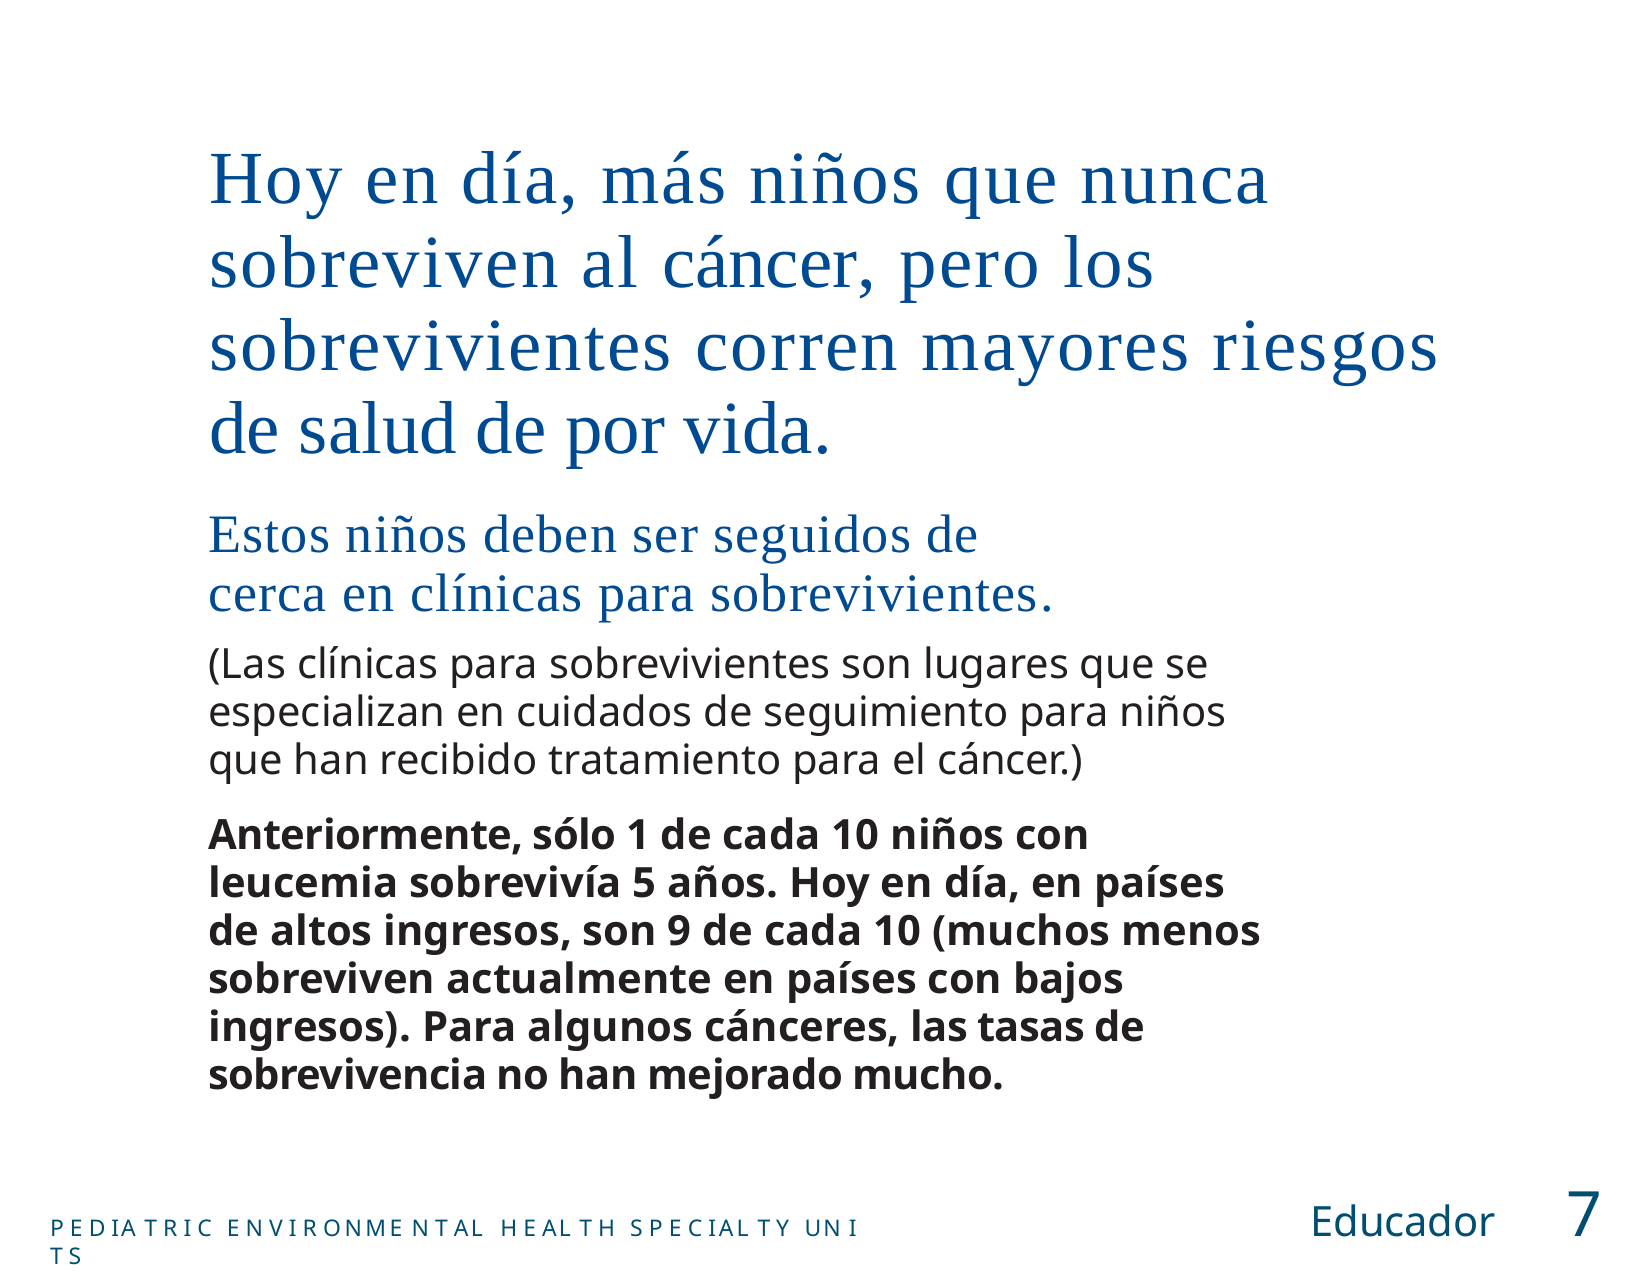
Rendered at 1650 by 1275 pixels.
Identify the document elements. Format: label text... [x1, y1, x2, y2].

text_box Educador 7 [1308, 1172, 1605, 1250]
text_box P E D IA T R I C E N V I R ONME N T AL H E AL T H S P E C IAL T Y UN I T S [47, 1211, 867, 1269]
text_box Estos niños deben ser seguidos de cerca en clínicas para sobrevivientes. (Las clínicas para sobrevivientes son lugares que se especializan en cuidados de seguimiento para niños que han recibido tratamiento para el cáncer.) Anteriormente, sólo 1 de cada 10 niños con leucemia sobrevivía 5 años. Hoy en día, en países de altos ingresos, son 9 de cada 10 (muchos menos sobreviven actualmente en países con bajos ingresos). Para algunos cánceres, las tasas de sobrevivencia no han mejorado mucho. [206, 495, 1274, 1098]
title Hoy en día, más niños que nunca sobreviven al cáncer, pero los sobrevivientes corren mayores riesgos de salud de por vida. [207, 125, 1464, 469]
